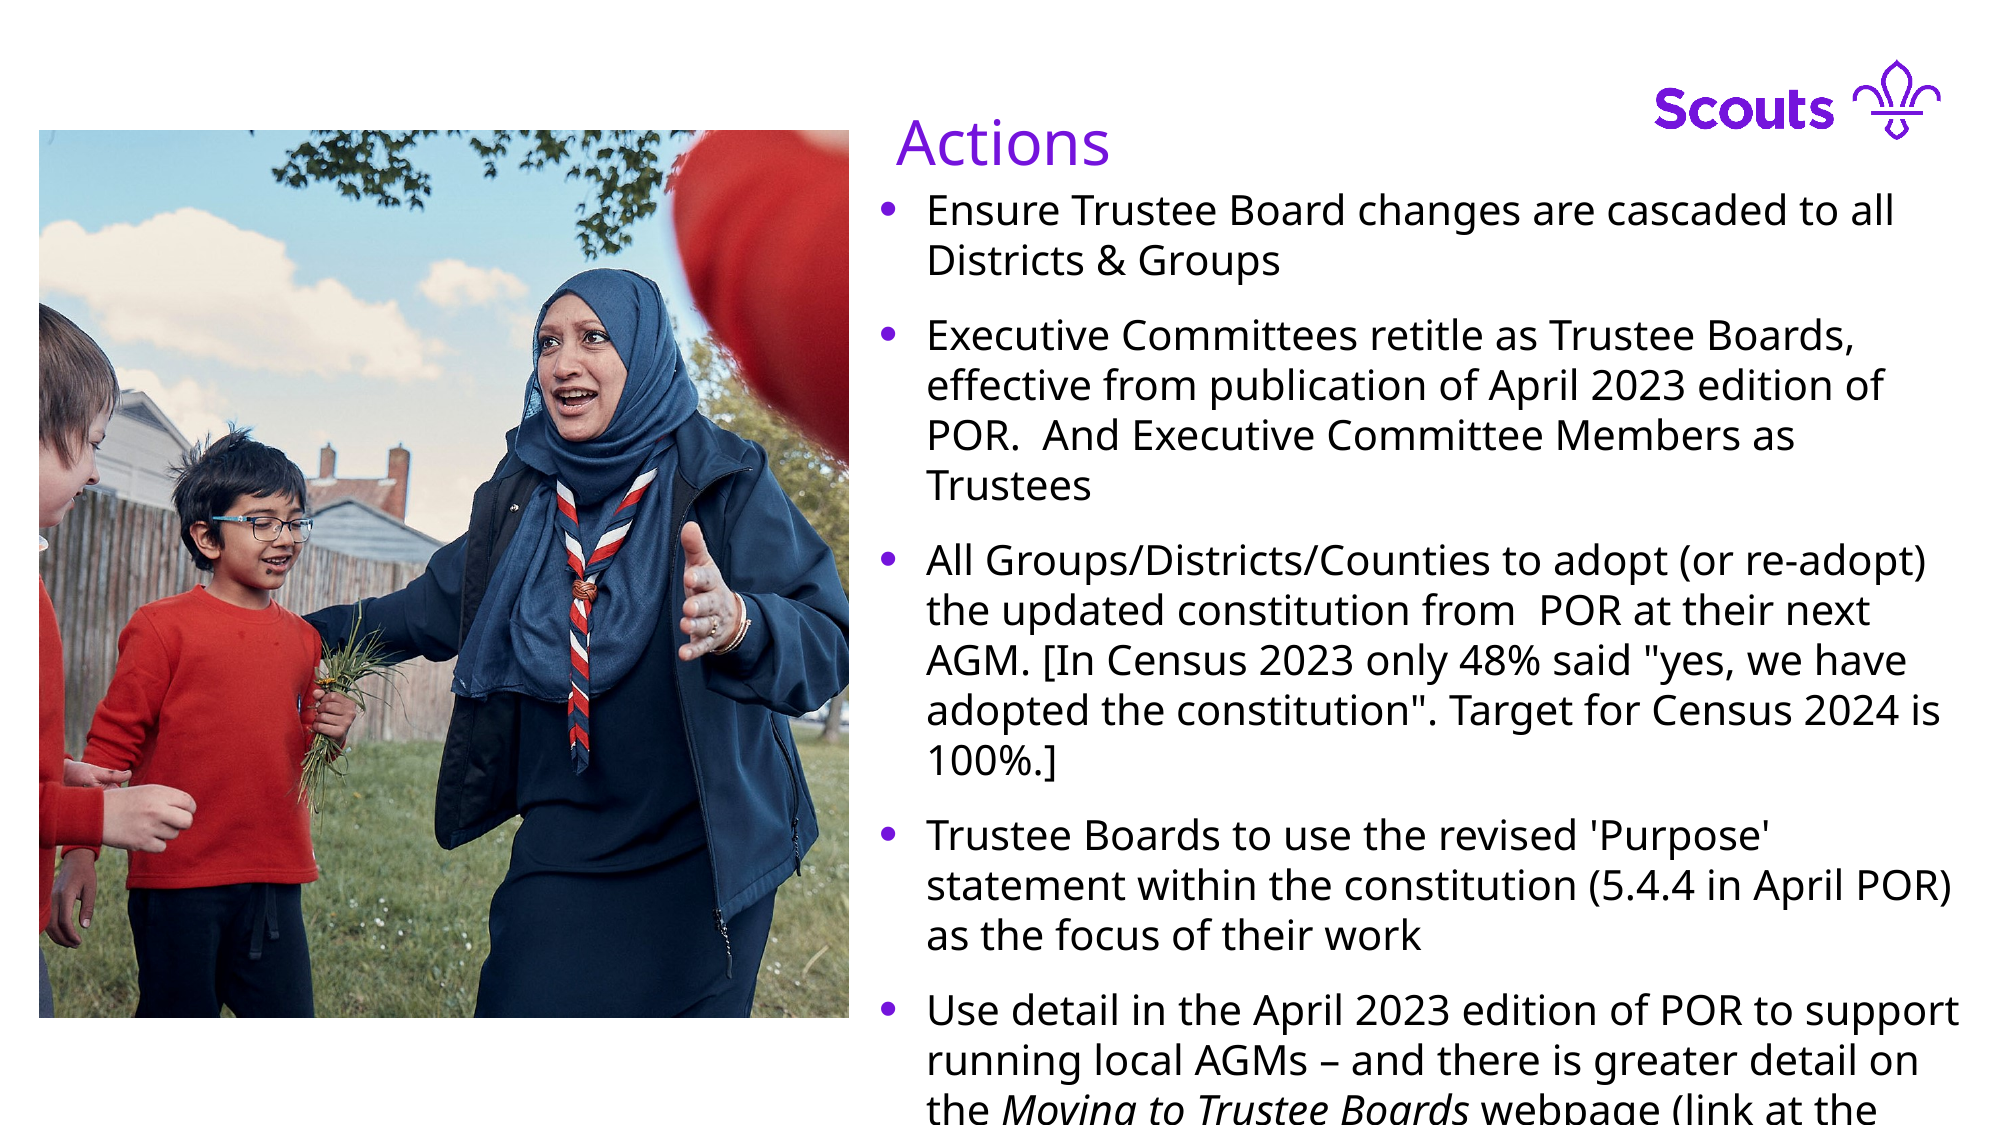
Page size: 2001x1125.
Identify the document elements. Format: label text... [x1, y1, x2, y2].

picture [1931, 59, 1941, 140]
text_box Ensure Trustee Board changes are cascaded to all Districts & Groups Executive Committees retitle as Trustee Boards, effective from publication of April 2023 edition of POR. And Executive Committee Members as Trustees All Groups/Districts/Counties to adopt (or re-adopt) the updated constitution from POR at their next AGM. [In Census 2023 only 48% said "yes, we have adopted the constitution". Target for Census 2024 is 100%.] Trustee Boards to use the revised 'Purpose' statement within the constitution (5.4.4 in April POR) as the focus of their work Use detail in the April 2023 edition of POR to support running local AGMs – and there is greater detail on the Moving to Trustee Boards webpage (link at the bottom to AGM agenda, planning timeline and script) [796, 178, 1979, 1125]
text_box Actions [896, 58, 1931, 178]
picture [39, 130, 850, 1018]
